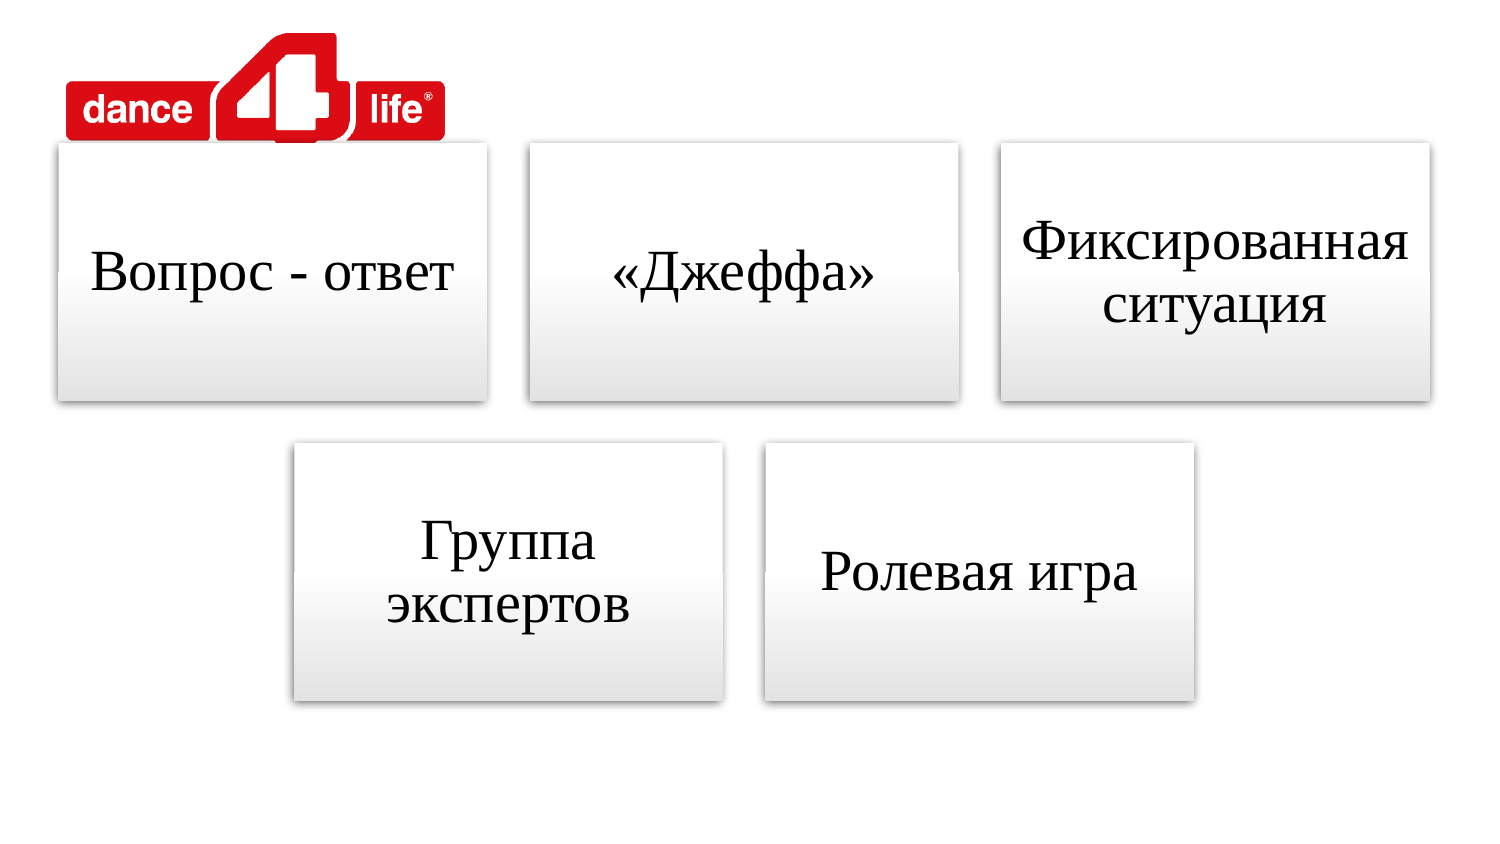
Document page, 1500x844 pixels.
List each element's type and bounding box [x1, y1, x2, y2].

picture [30, 33, 478, 186]
list [58, 35, 1430, 809]
